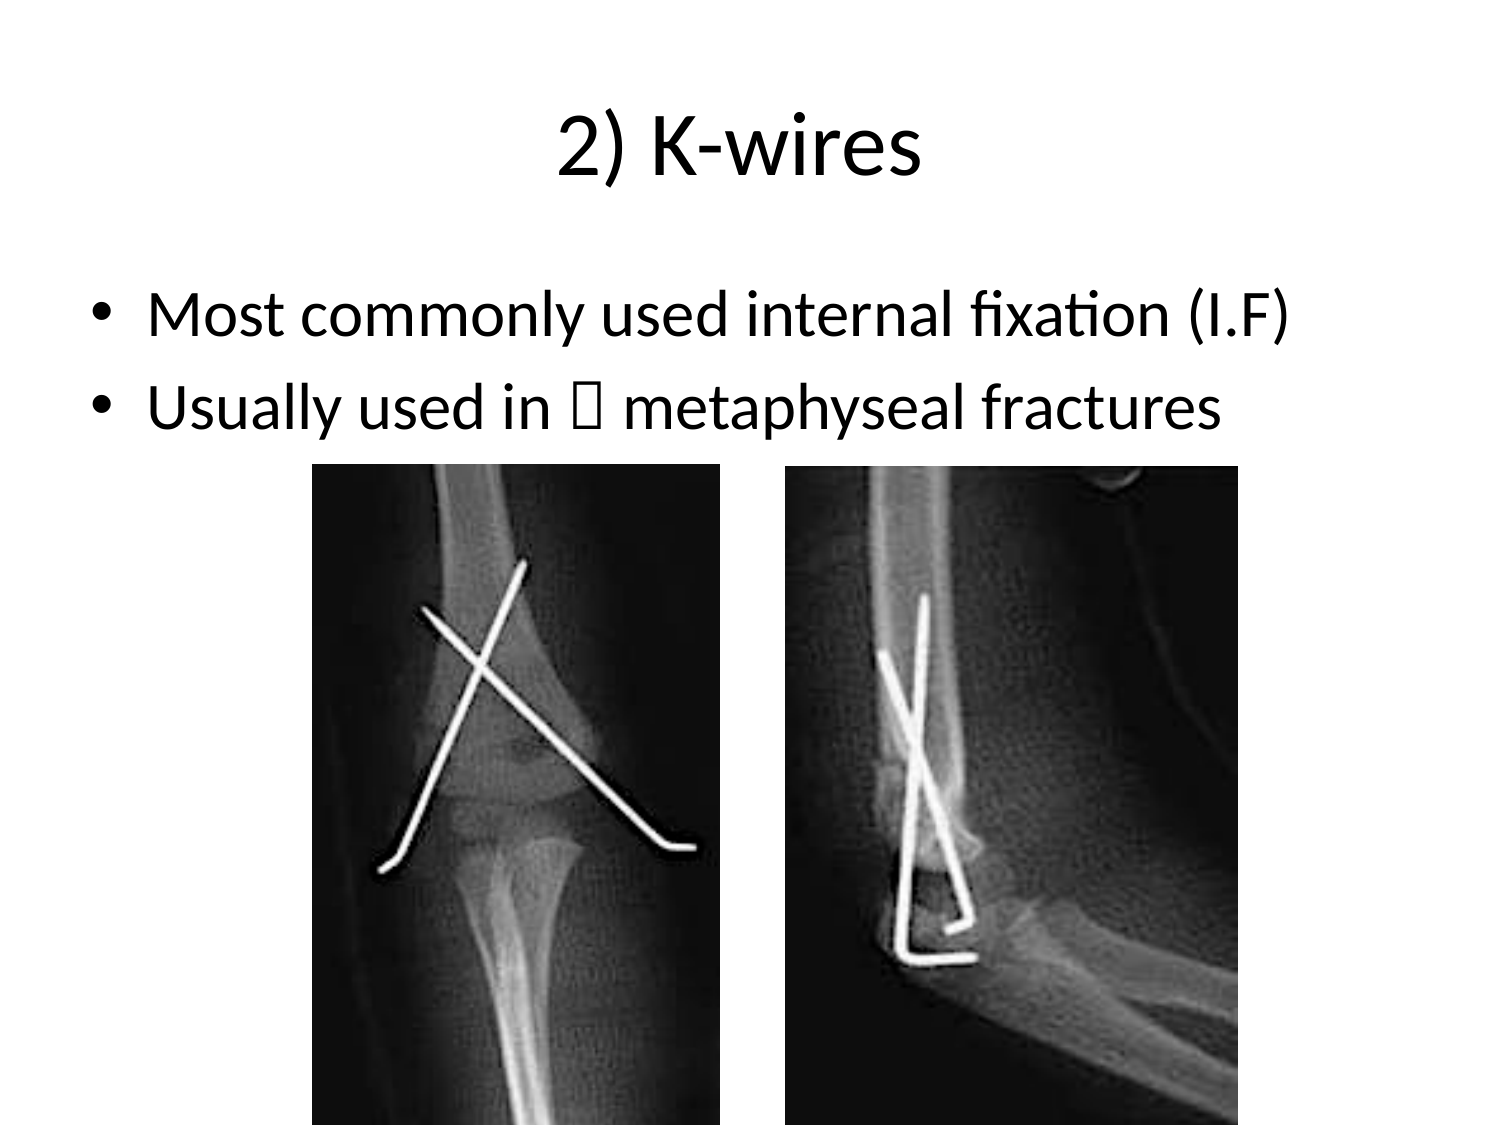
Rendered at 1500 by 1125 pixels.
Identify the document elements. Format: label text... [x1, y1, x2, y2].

picture [312, 463, 720, 1125]
picture [784, 466, 1238, 1125]
list Most commonly used internal fixation (I.F) Usually used in  metaphyseal fractures [75, 262, 1425, 1005]
title 2) K-wires [75, 45, 1425, 233]
